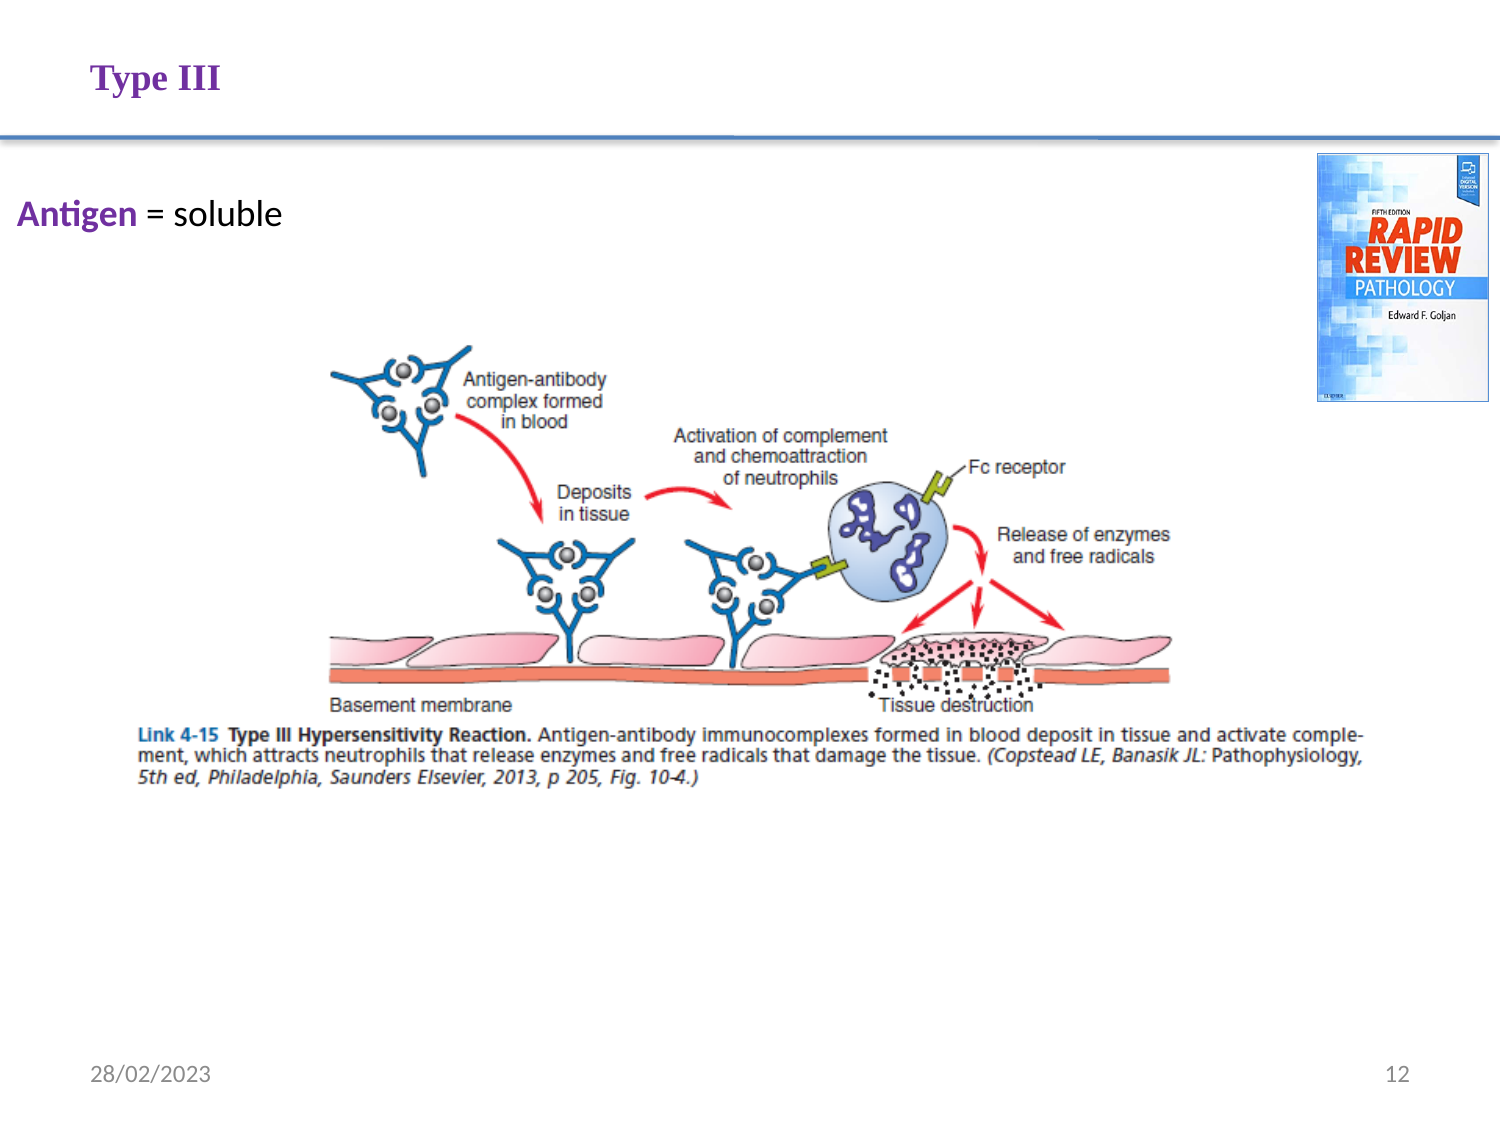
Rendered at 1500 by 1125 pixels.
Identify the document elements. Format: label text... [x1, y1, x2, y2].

text_box Type III [74, 45, 1425, 134]
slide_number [75, 1042, 425, 1103]
slide_number 12 [1074, 1042, 1425, 1103]
text_box Antigen = soluble [2, 181, 299, 242]
picture [129, 153, 1489, 792]
